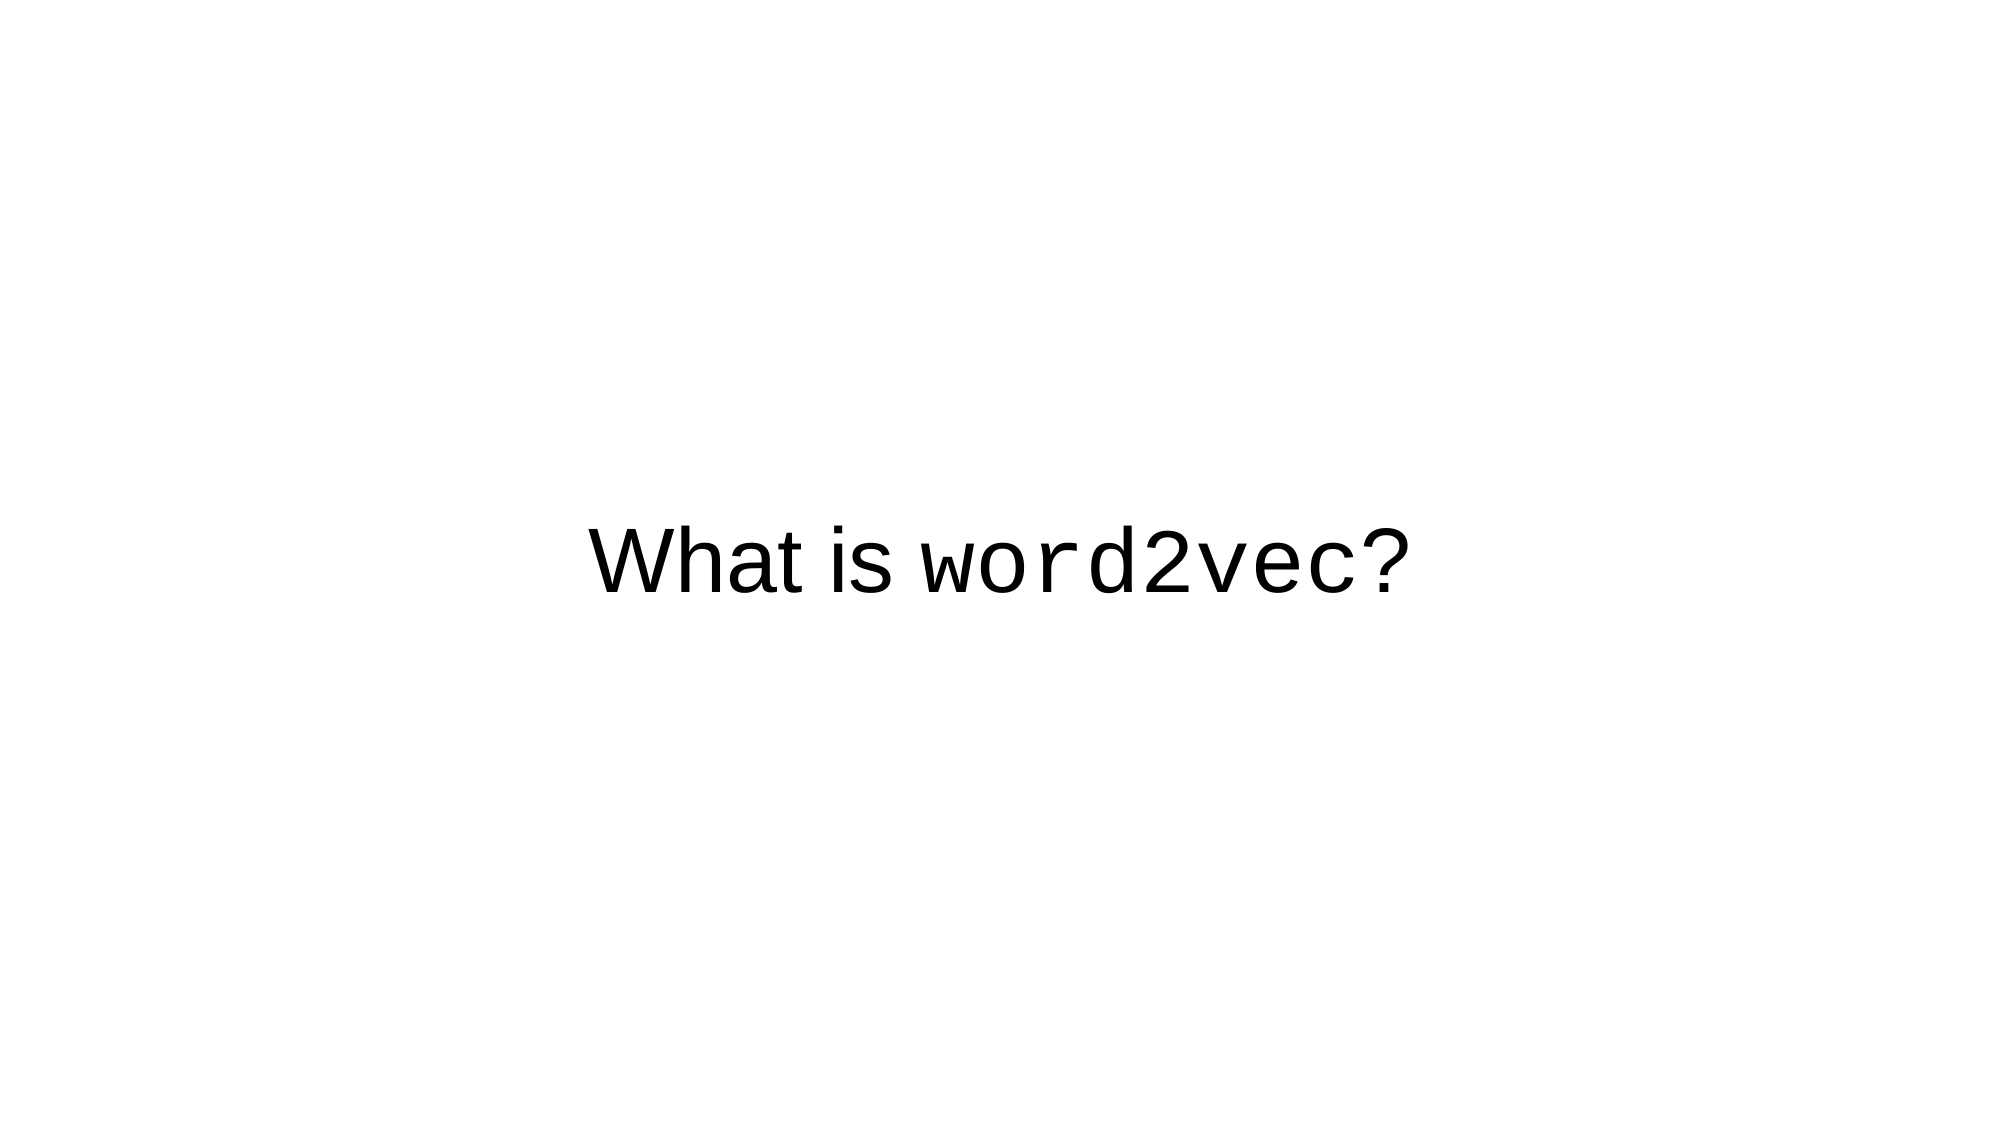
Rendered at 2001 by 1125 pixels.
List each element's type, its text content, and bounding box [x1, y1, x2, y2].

title What is word2vec? [440, 470, 1560, 655]
